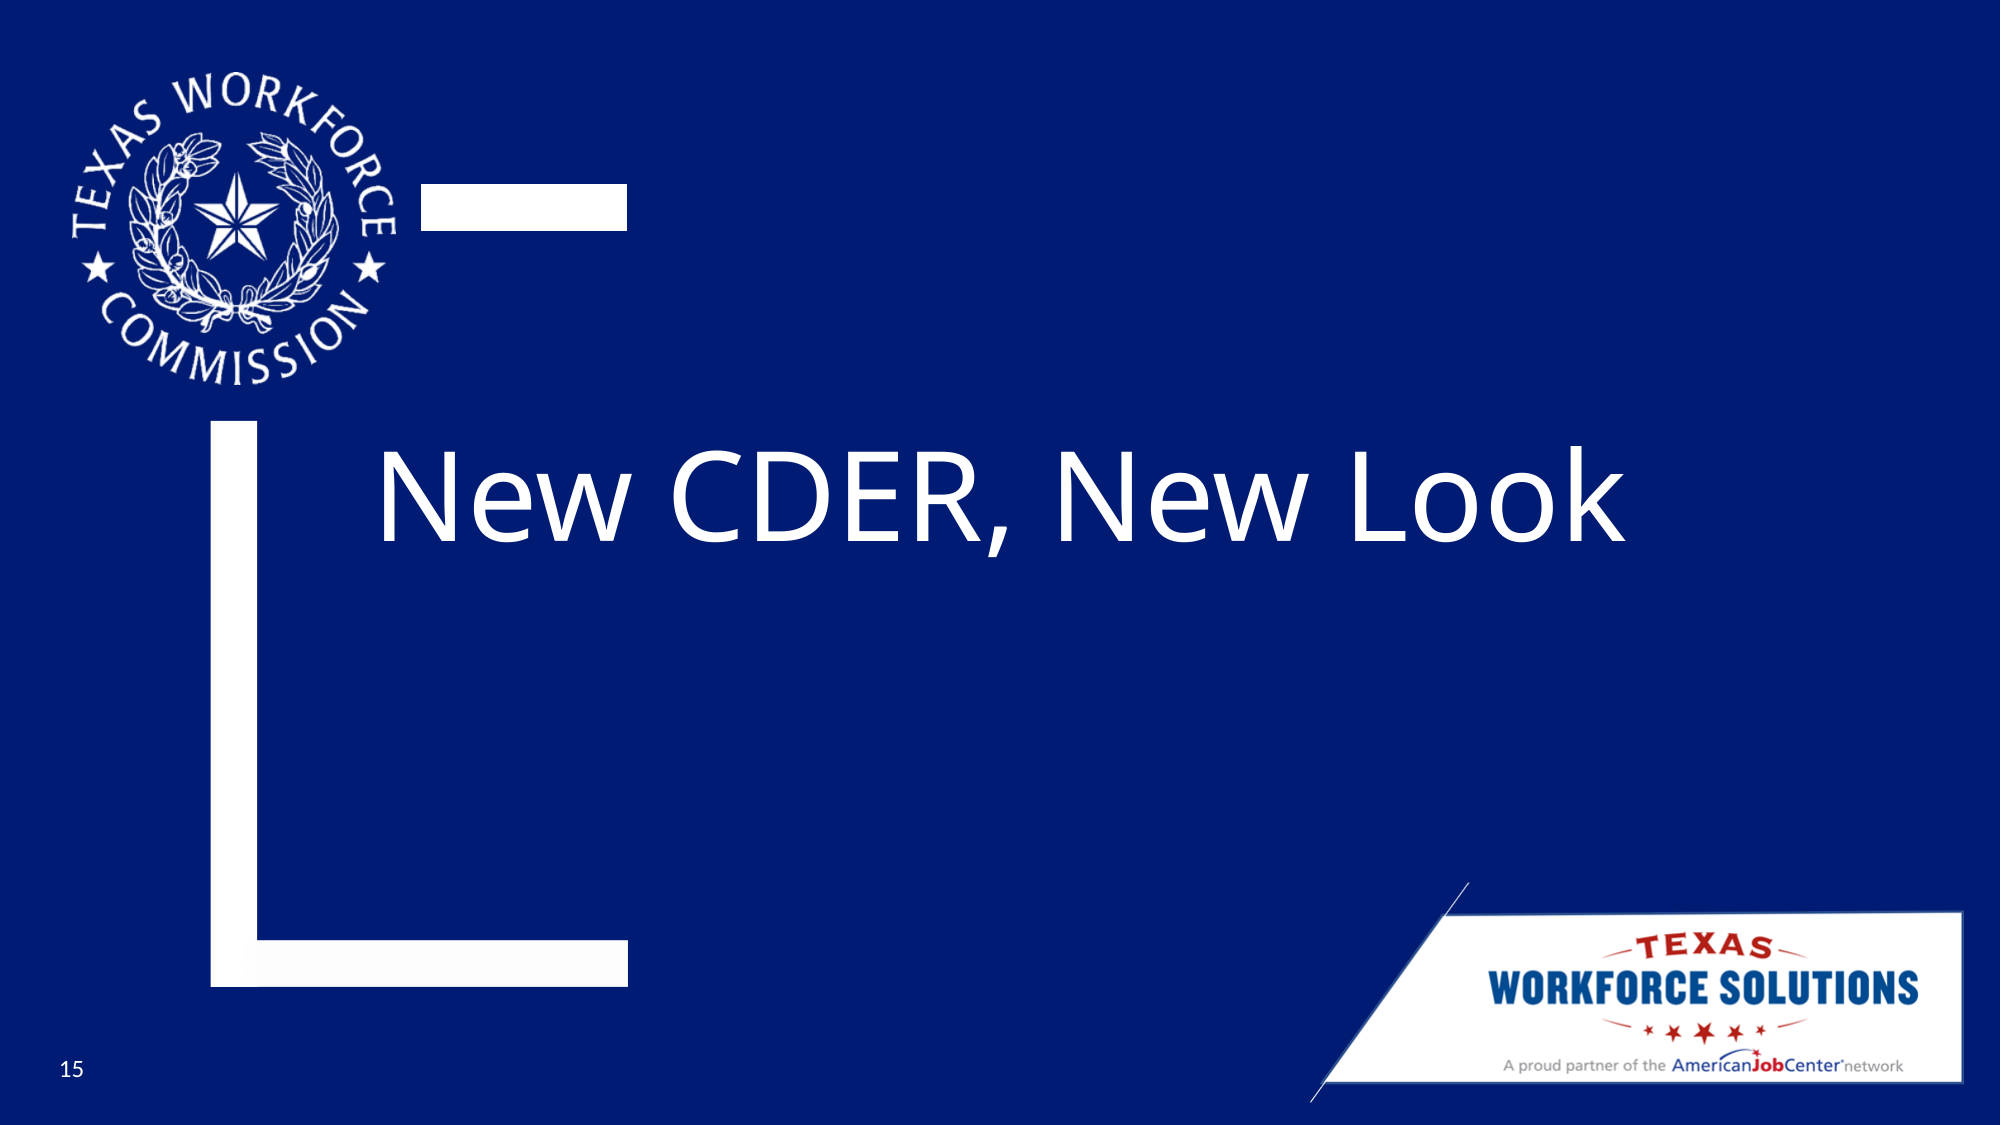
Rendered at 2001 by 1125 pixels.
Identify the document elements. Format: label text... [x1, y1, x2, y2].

slide_number 15 [43, 1037, 494, 1097]
picture [72, 72, 396, 385]
picture [245, 941, 628, 986]
picture [1310, 882, 1964, 1103]
title New CDER, New Look [249, 184, 1750, 576]
